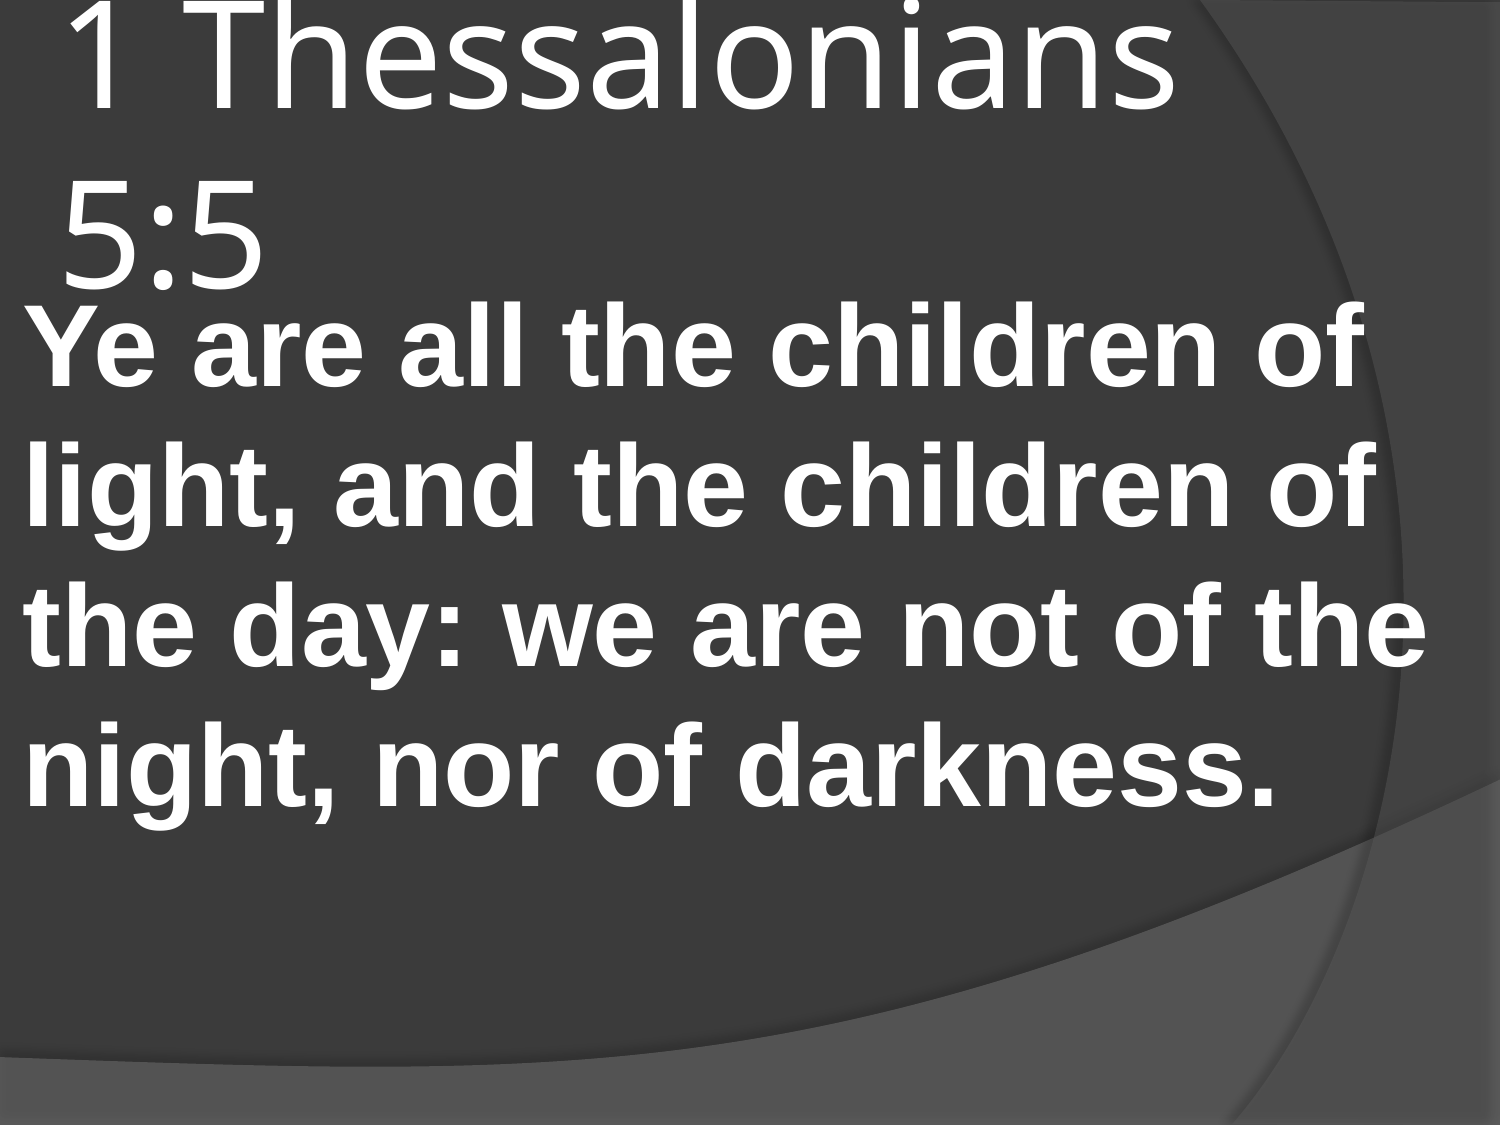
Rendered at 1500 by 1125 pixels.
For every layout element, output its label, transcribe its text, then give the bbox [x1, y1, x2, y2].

list Ye are all the children of light, and the children of the day: we are not of the night, nor of darkness. [1, 262, 1488, 1125]
title 1 Thessalonians 5:5 [50, 45, 1413, 233]
